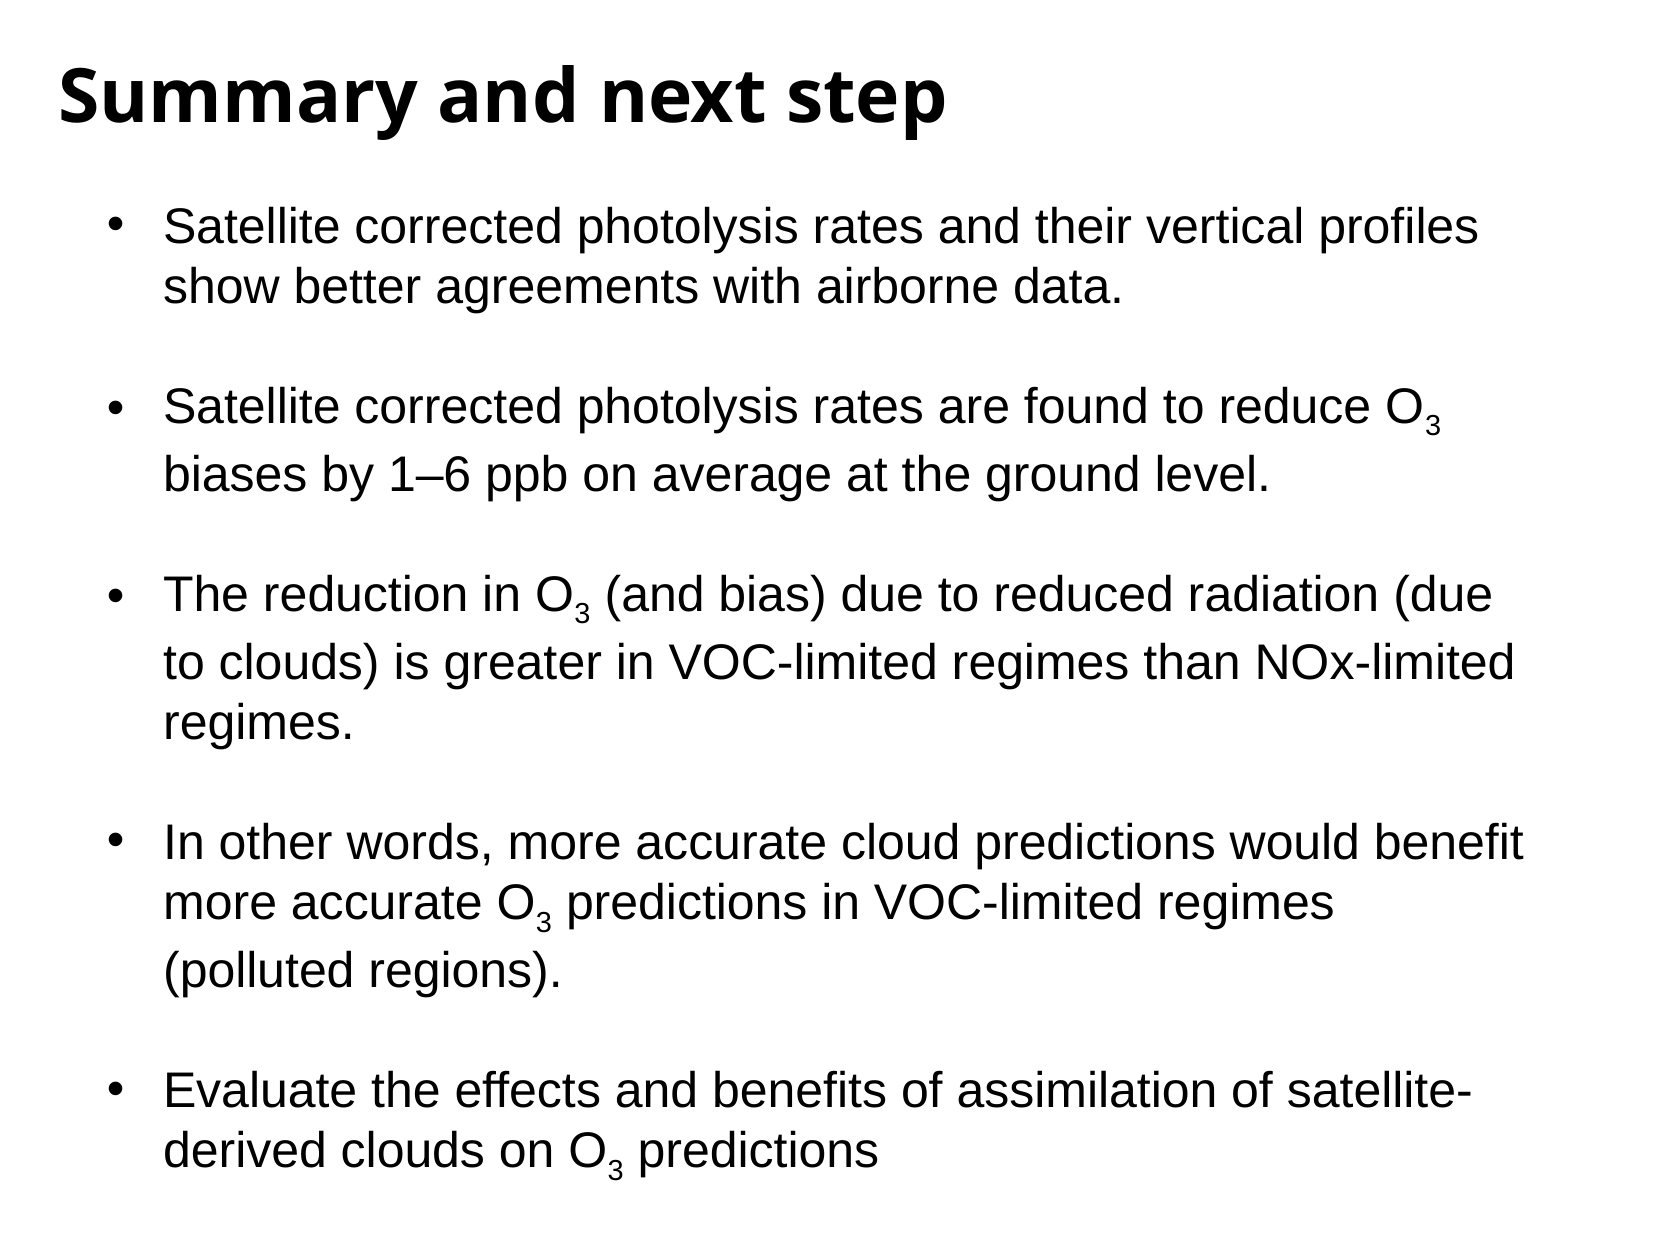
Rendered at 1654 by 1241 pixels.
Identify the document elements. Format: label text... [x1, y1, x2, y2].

text_box Satellite corrected photolysis rates and their vertical profiles show better agreements with airborne data. Satellite corrected photolysis rates are found to reduce O3 biases by 1–6 ppb on average at the ground level. The reduction in O3 (and bias) due to reduced radiation (due to clouds) is greater in VOC-limited regimes than NOx-limited regimes. In other words, more accurate cloud predictions would benefit more accurate O3 predictions in VOC-limited regimes (polluted regions). Evaluate the effects and benefits of assimilation of satellite-derived clouds on O3 predictions [92, 185, 1543, 1194]
title Summary and next step [58, 33, 1547, 164]
